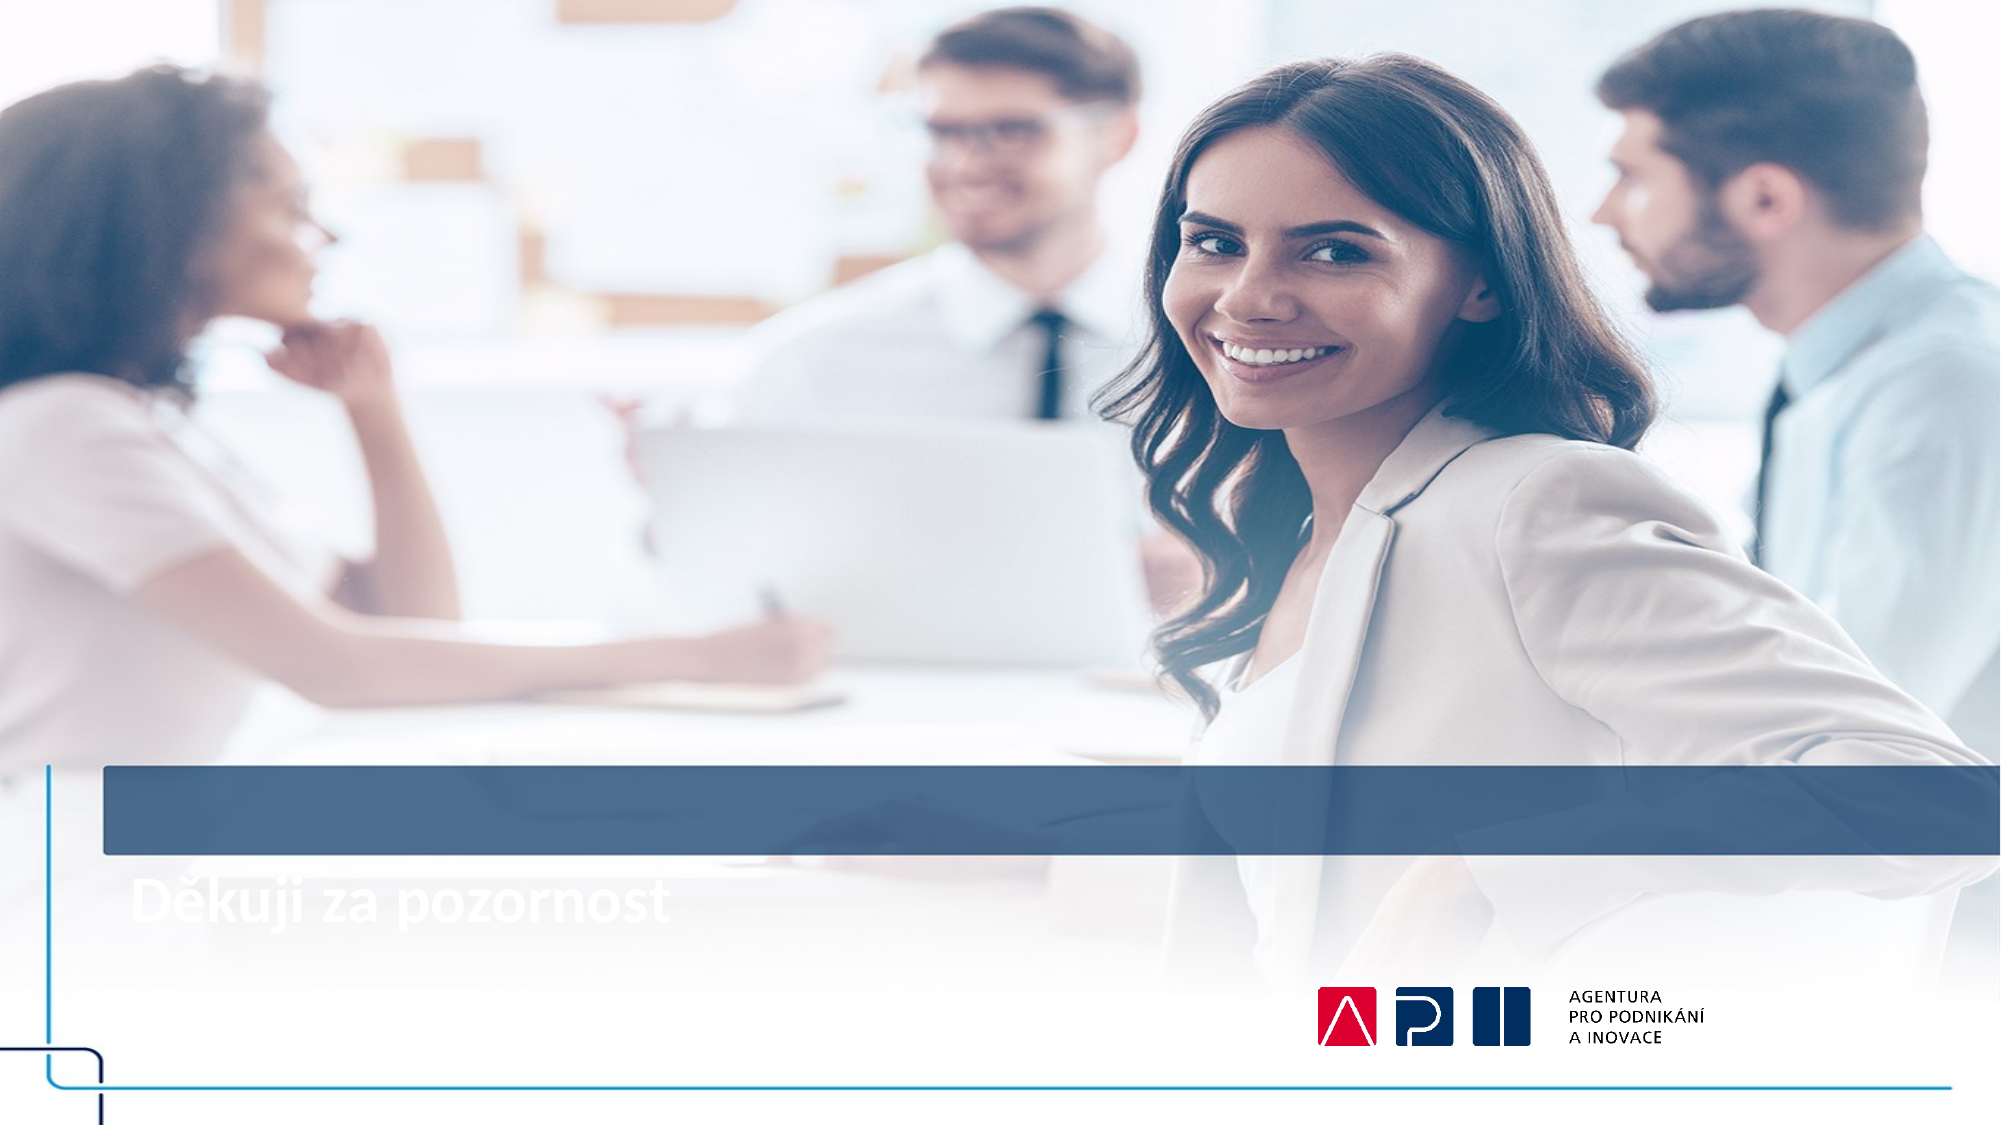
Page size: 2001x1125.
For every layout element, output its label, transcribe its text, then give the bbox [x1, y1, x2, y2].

picture [0, 0, 2001, 1125]
text_box Děkuji za pozornost [115, 848, 1546, 943]
